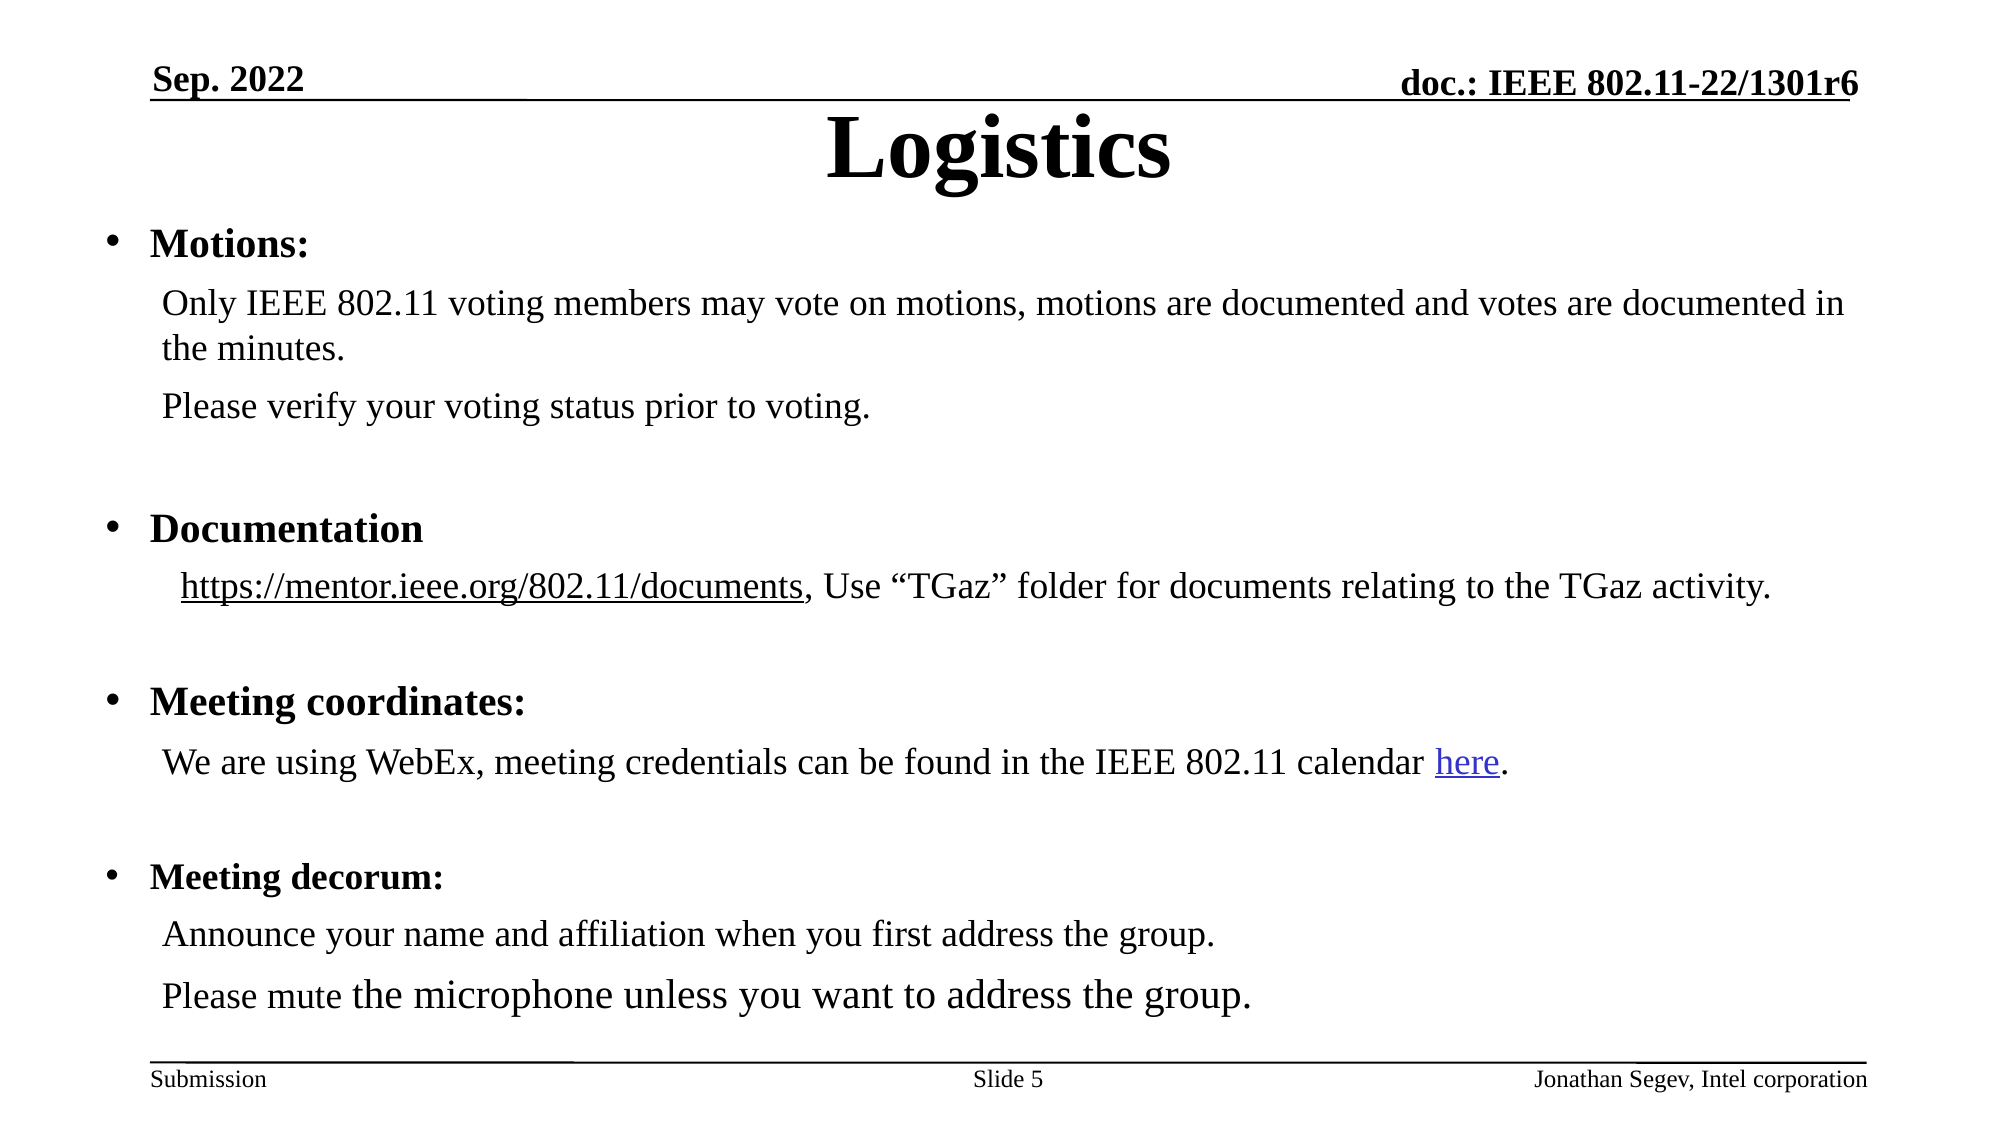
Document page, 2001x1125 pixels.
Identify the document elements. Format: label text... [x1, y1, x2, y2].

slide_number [152, 54, 563, 100]
slide_number Slide 5 [950, 1061, 1067, 1123]
footer Jonathan Segev, Intel corporation [1171, 1061, 1869, 1093]
list Motions: Only IEEE 802.11 voting members may vote on motions, motions are documented and votes are documented in the minutes. Please verify your voting status prior to voting. Documentation https://mentor.ieee.org/802.11/documents, Use “TGaz” folder for documents relating to the TGaz activity. Meeting coordinates: We are using WebEx, meeting credentials can be found in the IEEE 802.11 calendar here. Meeting decorum: Announce your name and affiliation when you first address the group. Please mute the microphone unless you want to address the group. [90, 207, 1898, 1000]
title Logistics [149, 112, 1850, 170]
